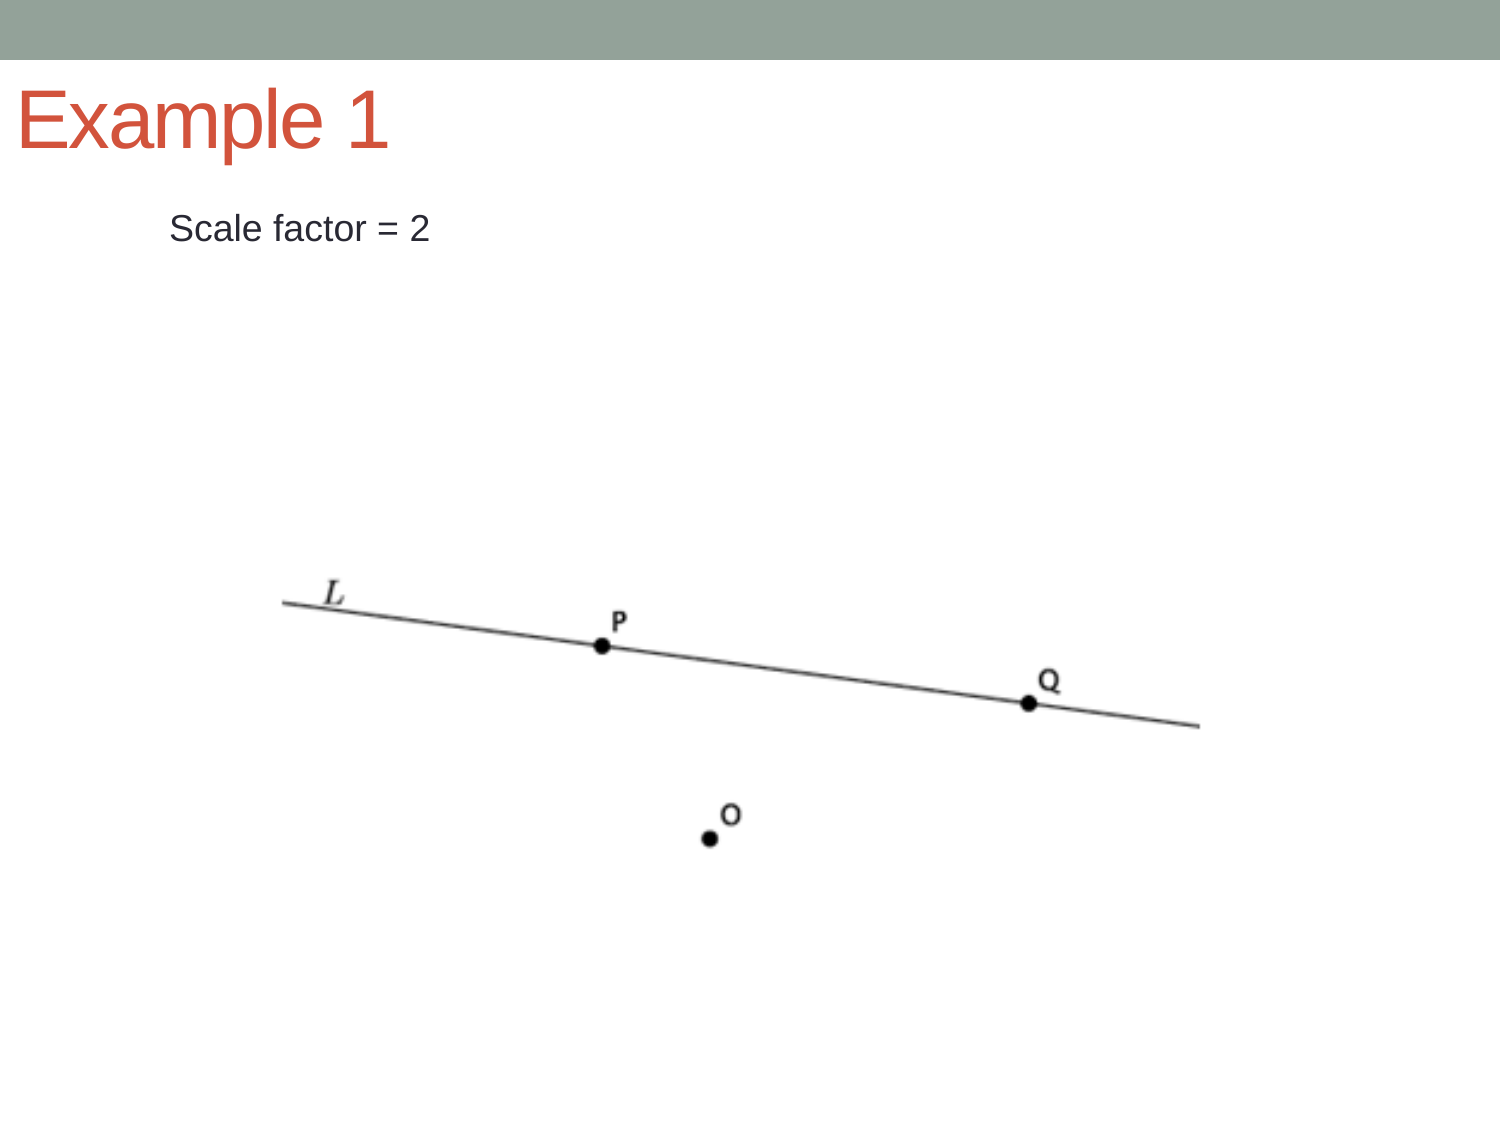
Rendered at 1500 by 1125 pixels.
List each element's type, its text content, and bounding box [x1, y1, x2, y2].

text_box Scale factor = 2 [154, 196, 1213, 257]
picture [266, 513, 1246, 867]
title Example 1 [0, 33, 1350, 197]
